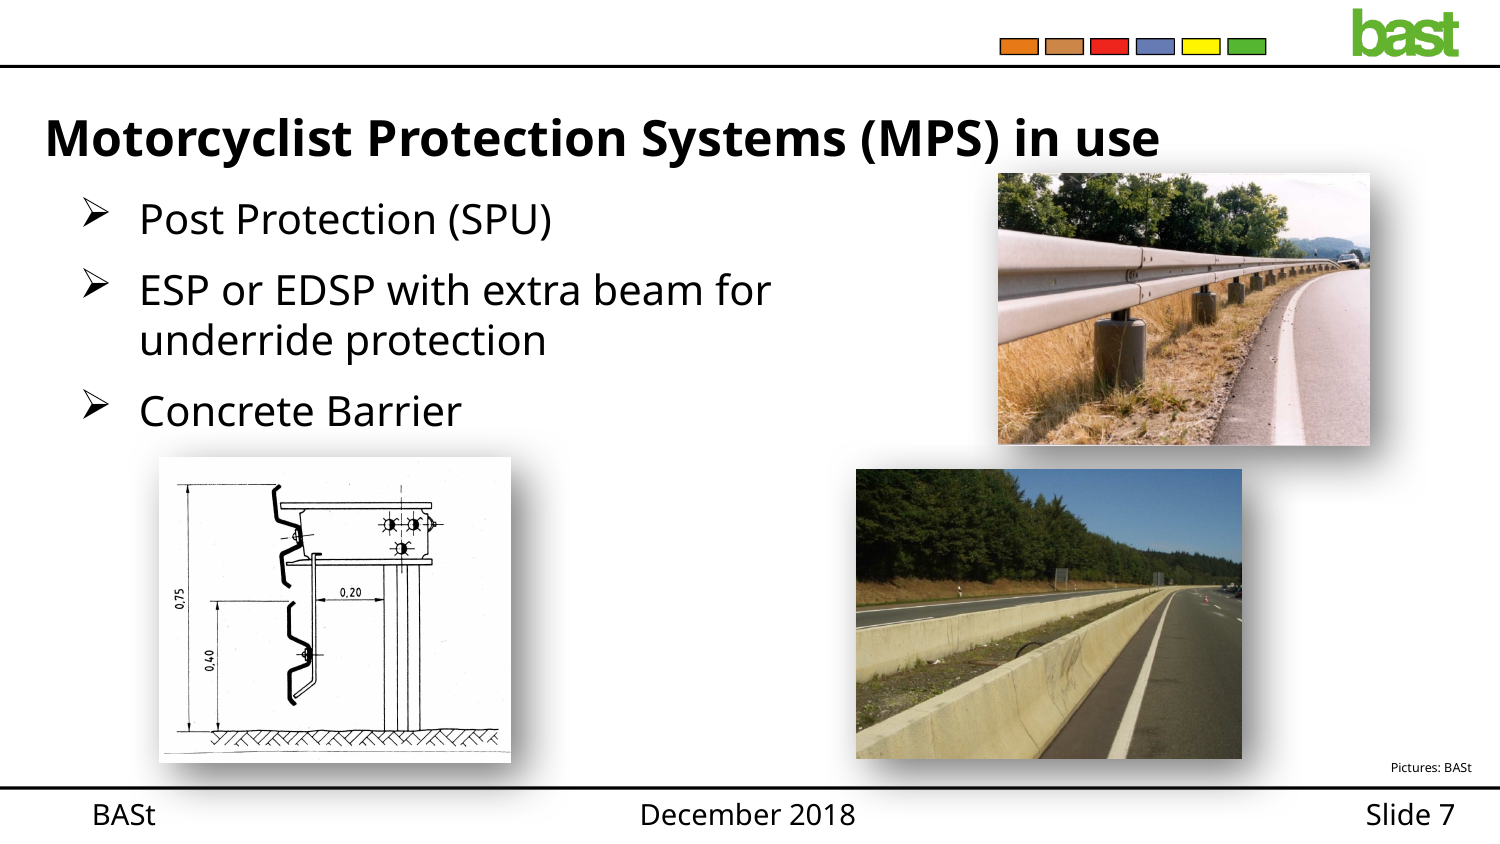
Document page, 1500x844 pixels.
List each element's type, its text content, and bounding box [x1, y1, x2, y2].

text_box Pictures: BASt [1376, 752, 1500, 783]
picture [159, 456, 511, 764]
picture [997, 173, 1370, 446]
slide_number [596, 798, 900, 844]
footer BASt [76, 798, 553, 844]
picture [855, 468, 1242, 759]
text_box Motorcyclist Protection Systems (MPS) in use [29, 90, 1453, 184]
slide_number Slide 7 [1120, 788, 1471, 844]
text_box Post Protection (SPU) ESP or EDSP with extra beam for underride protection Concrete Barrier [64, 185, 904, 798]
picture [1352, 8, 1459, 57]
